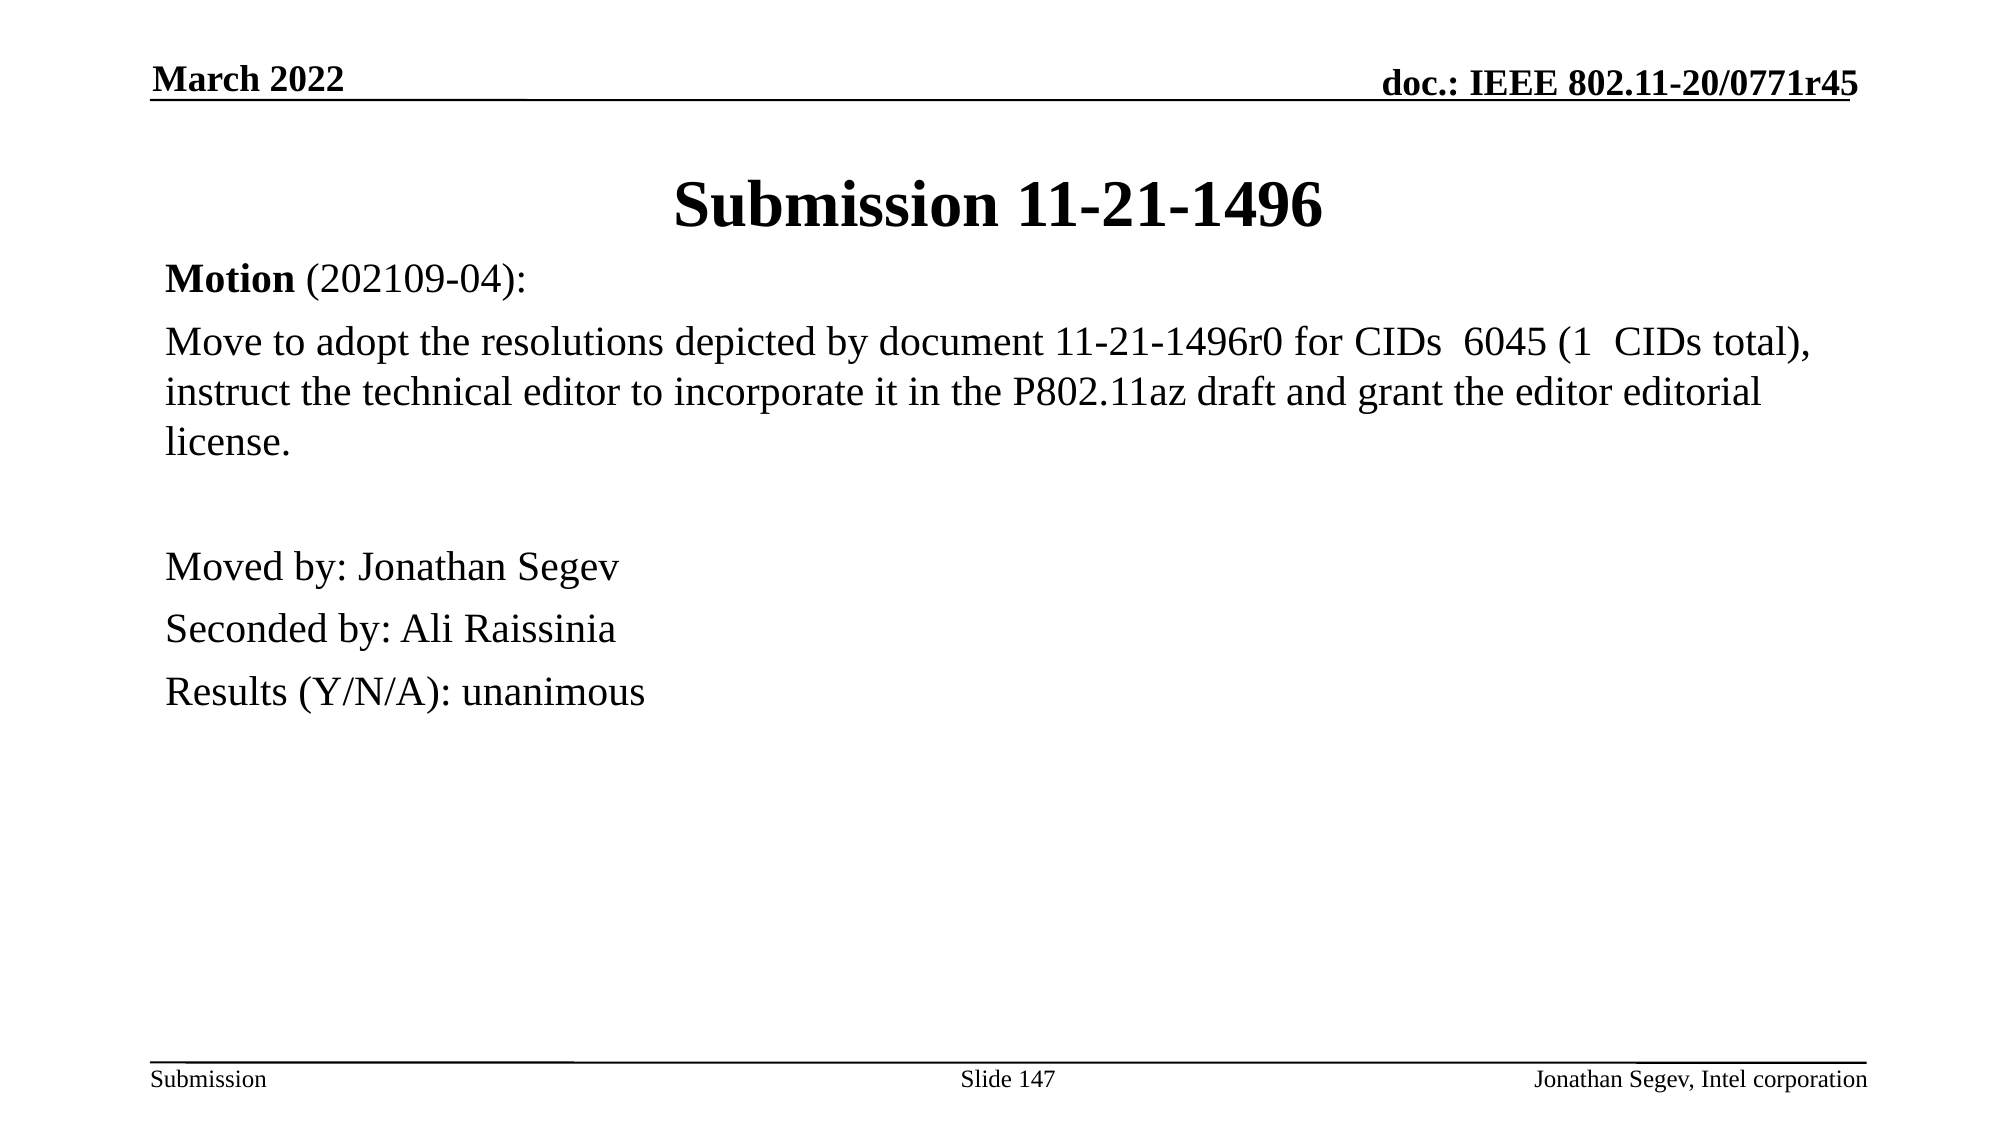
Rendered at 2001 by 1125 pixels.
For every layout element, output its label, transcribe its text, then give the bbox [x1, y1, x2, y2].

list Motion (202109-04): Move to adopt the resolutions depicted by document 11-21-1496r0 for CIDs 6045 (1 CIDs total), instruct the technical editor to incorporate it in the P802.11az draft and grant the editor editorial license. Moved by: Jonathan Segev Seconded by: Ali Raissinia Results (Y/N/A): unanimous [149, 243, 1850, 1000]
title Submission 11-21-1496 [149, 112, 1850, 243]
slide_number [152, 54, 563, 100]
footer Jonathan Segev, Intel corporation [1171, 1061, 1869, 1093]
slide_number Slide 147 [950, 1061, 1067, 1123]
